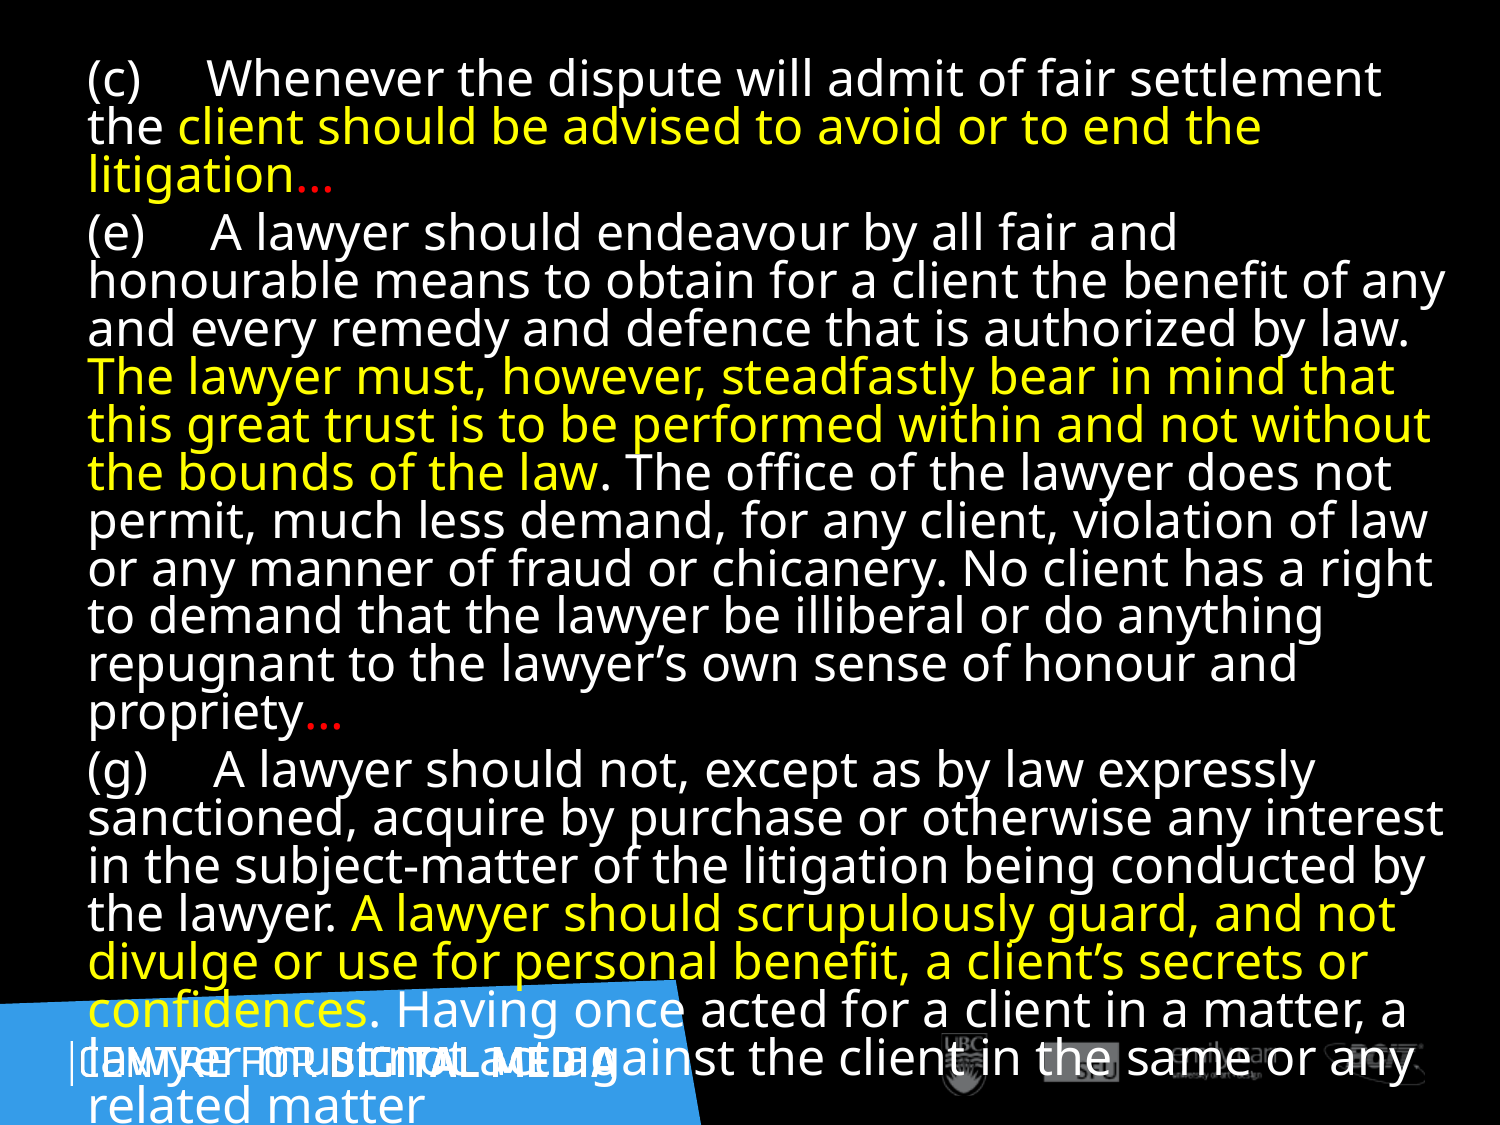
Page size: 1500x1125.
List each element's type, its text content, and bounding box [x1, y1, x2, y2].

list (c) Whenever the dispute will admit of fair settlement the client should be advised to avoid or to end the litigation… (e) A lawyer should endeavour by all fair and honourable means to obtain for a client the benefit of any and every remedy and defence that is authorized by law. The lawyer must, however, steadfastly bear in mind that this great trust is to be performed within and not without the bounds of the law. The office of the lawyer does not permit, much less demand, for any client, violation of law or any manner of fraud or chicanery. No client has a right to demand that the lawyer be illiberal or do anything repugnant to the lawyer’s own sense of honour and propriety… (g) A lawyer should not, except as by law expressly sanctioned, acquire by purchase or otherwise any interest in the subject-matter of the litigation being conducted by the lawyer. A lawyer should scrupulously guard, and not divulge or use for personal benefit, a client’s secrets or confidences. Having once acted for a client in a matter, a lawyer must not act against the client in the same or any related matter [75, 45, 1473, 940]
